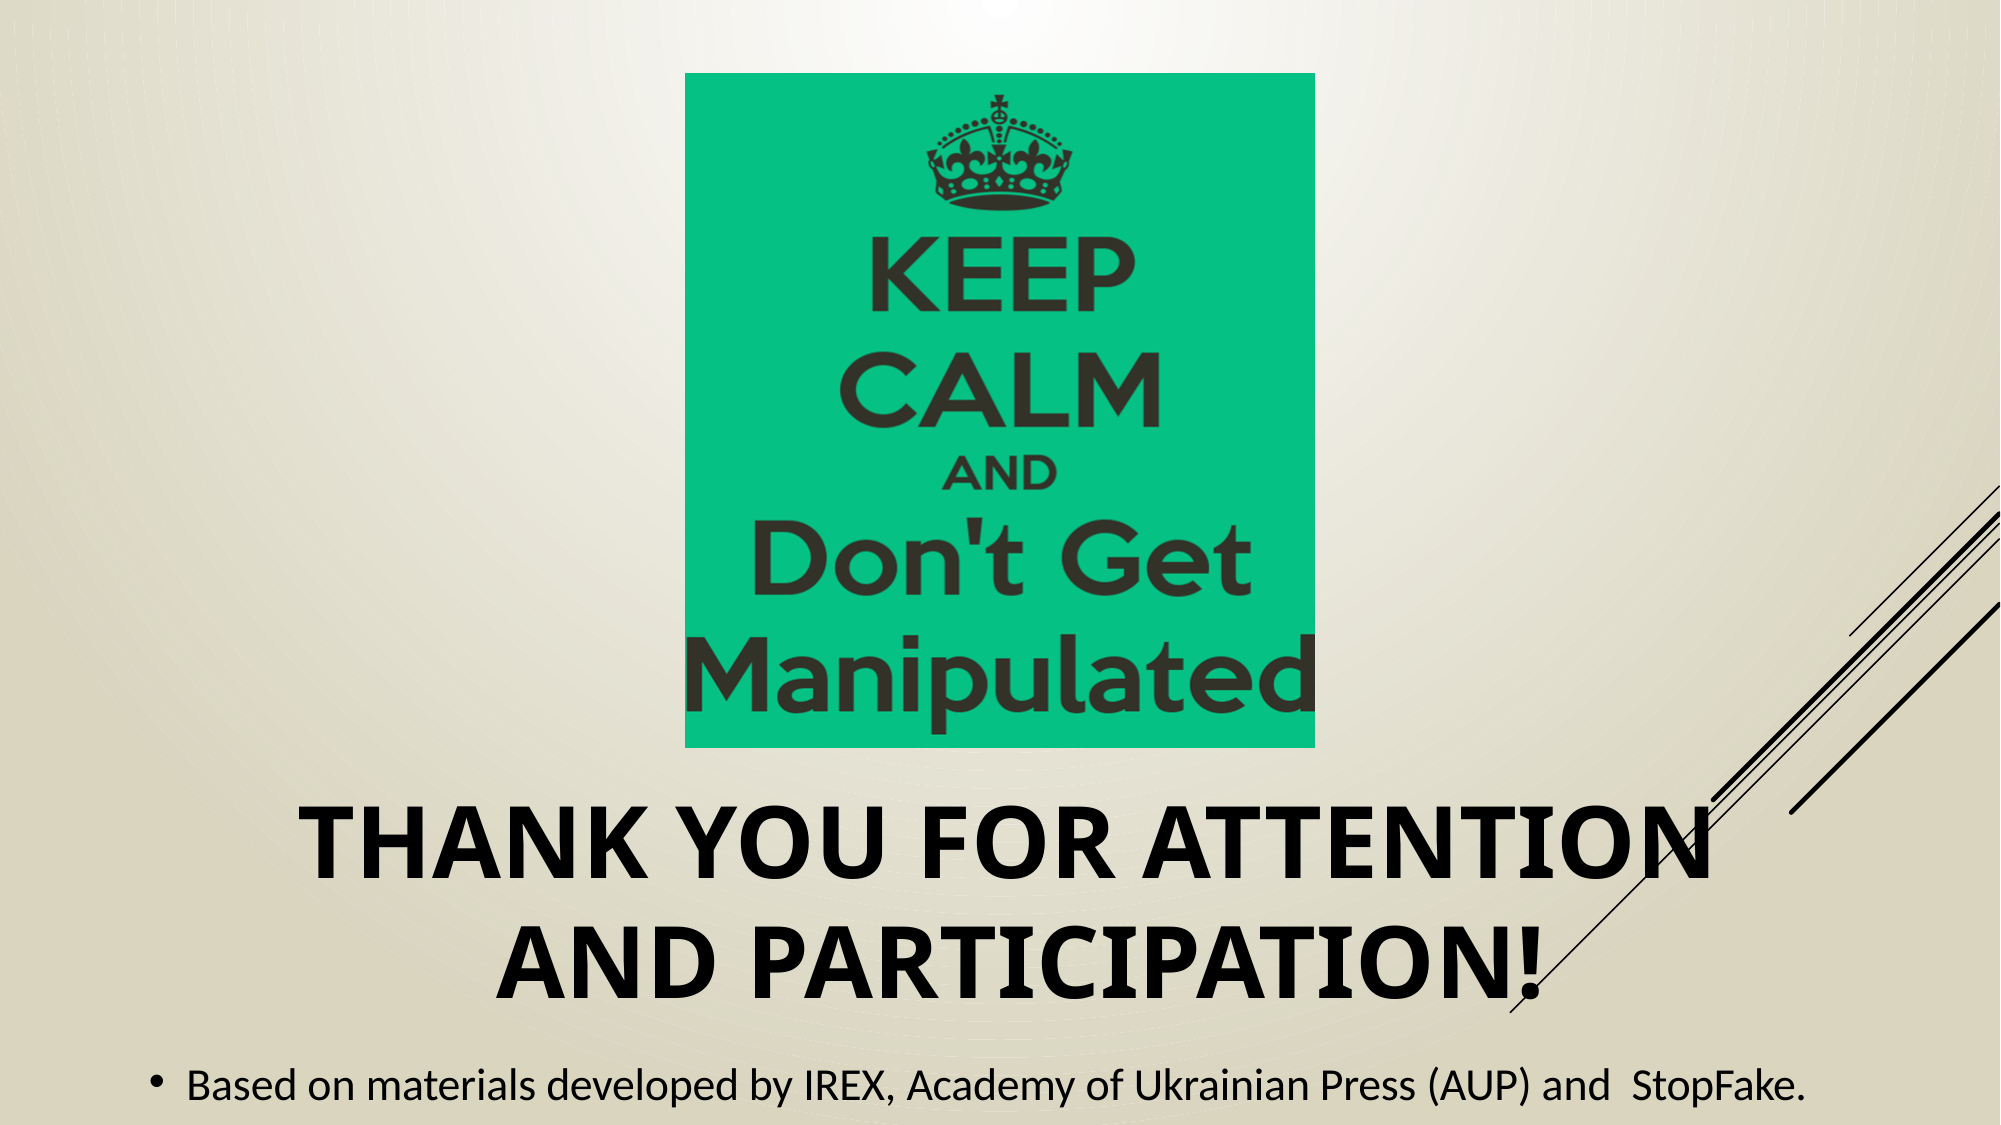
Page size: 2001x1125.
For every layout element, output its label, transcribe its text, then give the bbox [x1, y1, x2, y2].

text_box Based on materials developed by IREX, Academy of Ukrainian Press (AUP) and StopFake. [131, 1061, 1869, 1116]
picture [685, 73, 1316, 749]
title Thank you for attention and participation! [224, 735, 1818, 1061]
